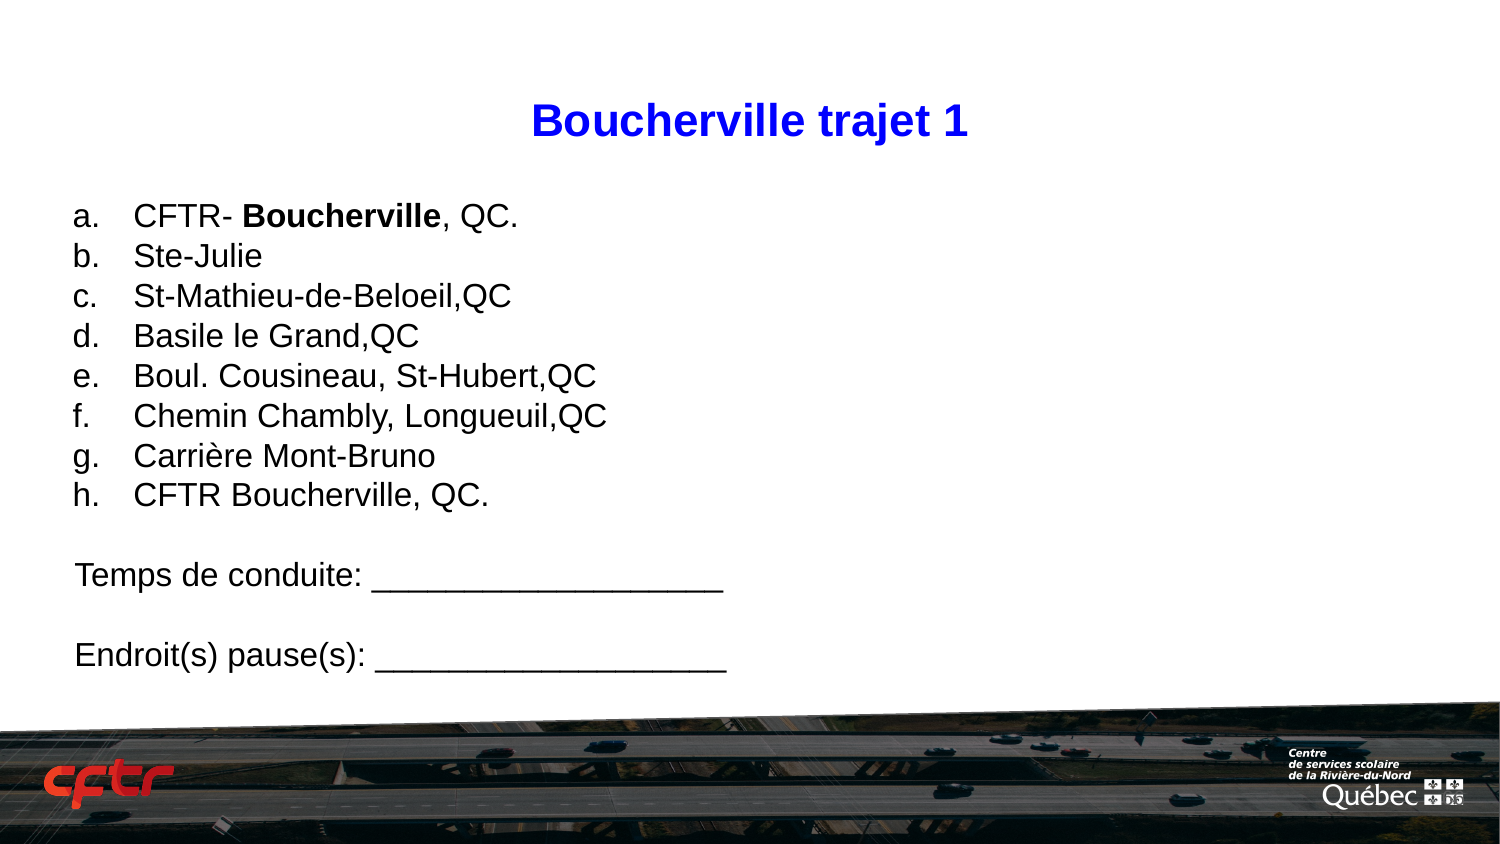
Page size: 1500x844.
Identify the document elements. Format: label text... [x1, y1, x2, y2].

slide_number ‹#› [1389, 764, 1480, 830]
title Boucherville trajet 1 CFTR- Boucherville, QC. Ste-Julie St-Mathieu-de-Beloeil,QC Basile le Grand,QC Boul. Cousineau, St-Hubert,QC Chemin Chambly, Longueuil,QC Carrière Mont-Bruno CFTR Boucherville, QC. Temps de conduite: ___________________ Endroit(s) pause(s): ___________________ [29, 421, 1471, 738]
picture [0, 704, 1499, 844]
